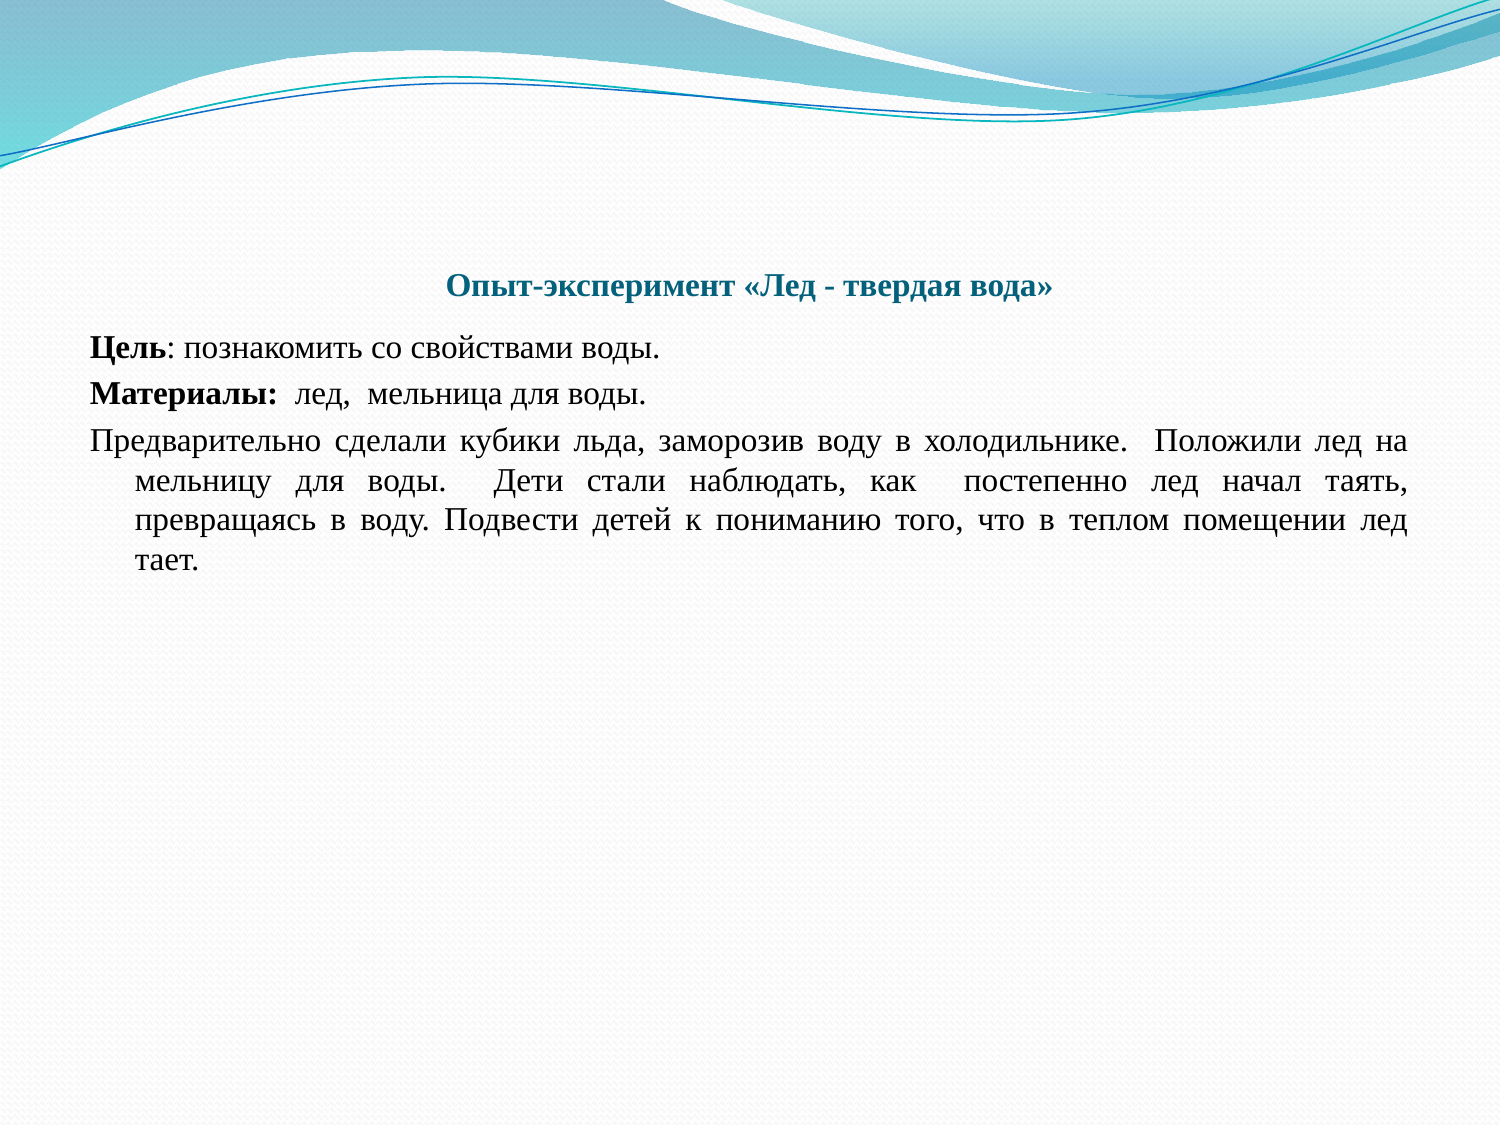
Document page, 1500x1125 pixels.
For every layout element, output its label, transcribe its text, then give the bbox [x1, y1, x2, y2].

list Цель: познакомить со свойствами воды. Материалы: лед, мельница для воды. Предварительно сделали кубики льда, заморозив воду в холодильнике. Положили лед на мельницу для воды. Дети стали наблюдать, как постепенно лед начал таять, превращаясь в воду. Подвести детей к пониманию того, что в теплом помещении лед тает. [75, 317, 1425, 1038]
title Опыт-эксперимент «Лед - твердая вода» [75, 115, 1425, 303]
